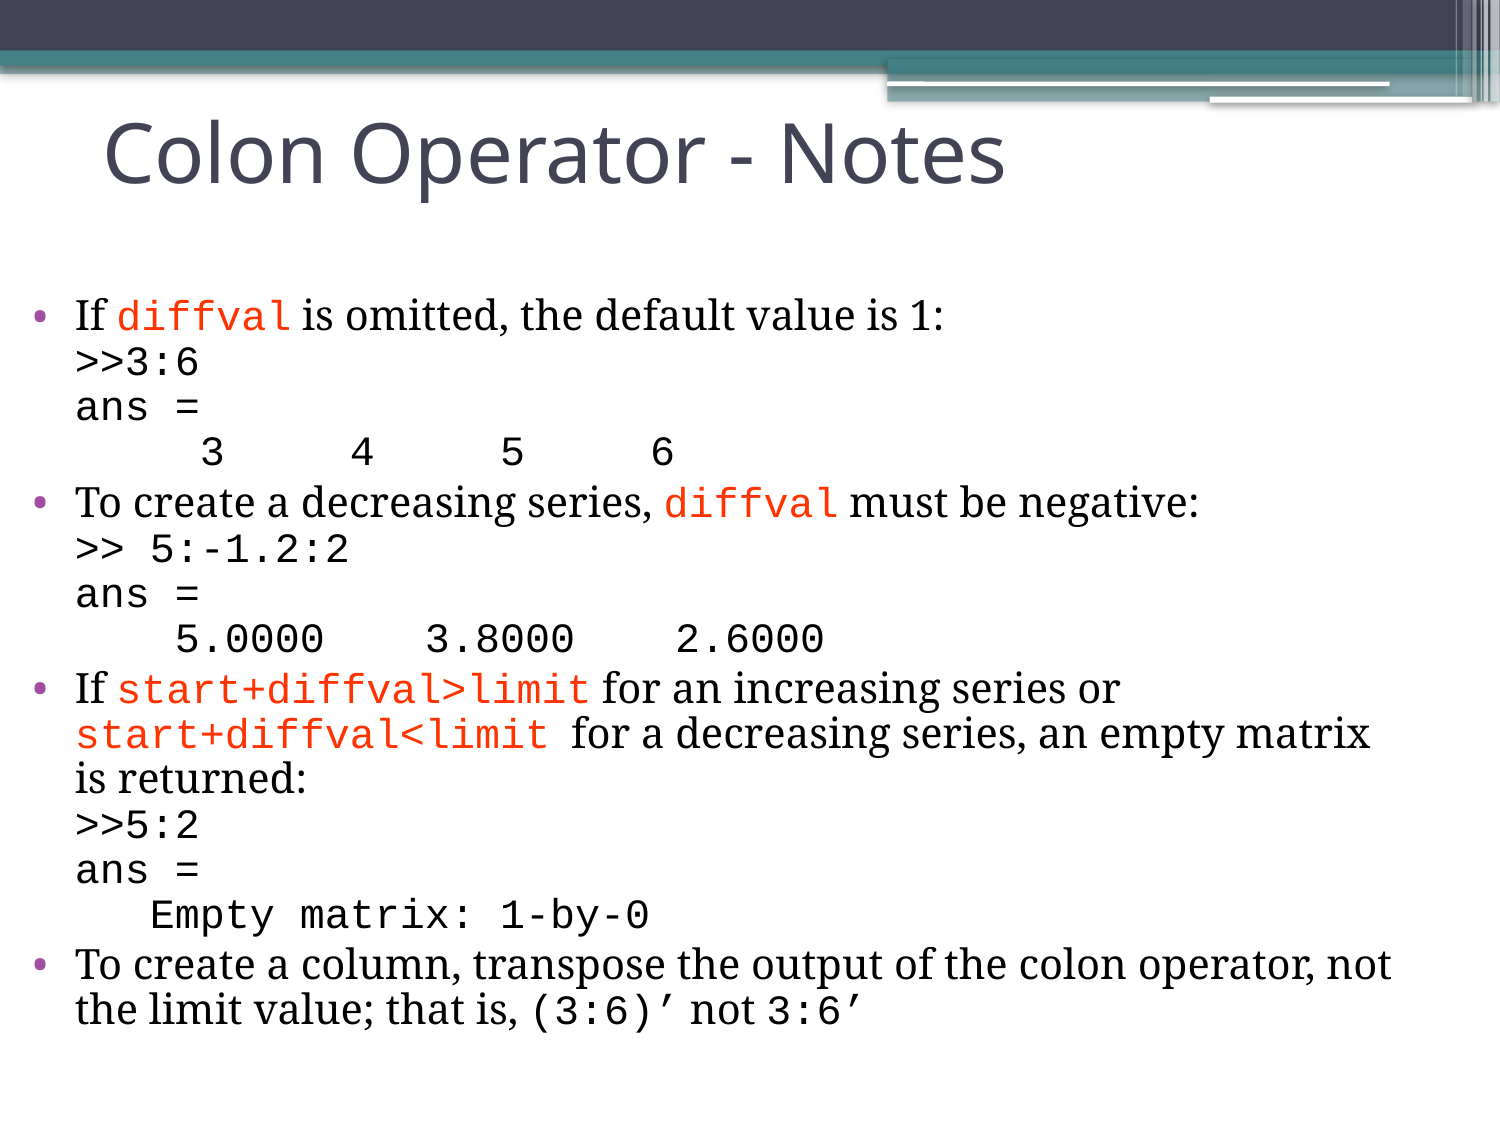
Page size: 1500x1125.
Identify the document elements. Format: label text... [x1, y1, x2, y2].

title Colon Operator - Notes [87, 62, 1438, 238]
list If diffval is omitted, the default value is 1: >>3:6 ans = 3 4 5 6 To create a decreasing series, diffval must be negative: >> 5:-1.2:2 ans = 5.0000 3.8000 2.6000 If start+diffval>limit for an increasing series or start+diffval<limit for a decreasing series, an empty matrix is returned: >>5:2 ans = Empty matrix: 1-by-0 To create a column, transpose the output of the colon operator, not the limit value; that is, (3:6)’ not 3:6’ [0, 287, 1425, 1063]
